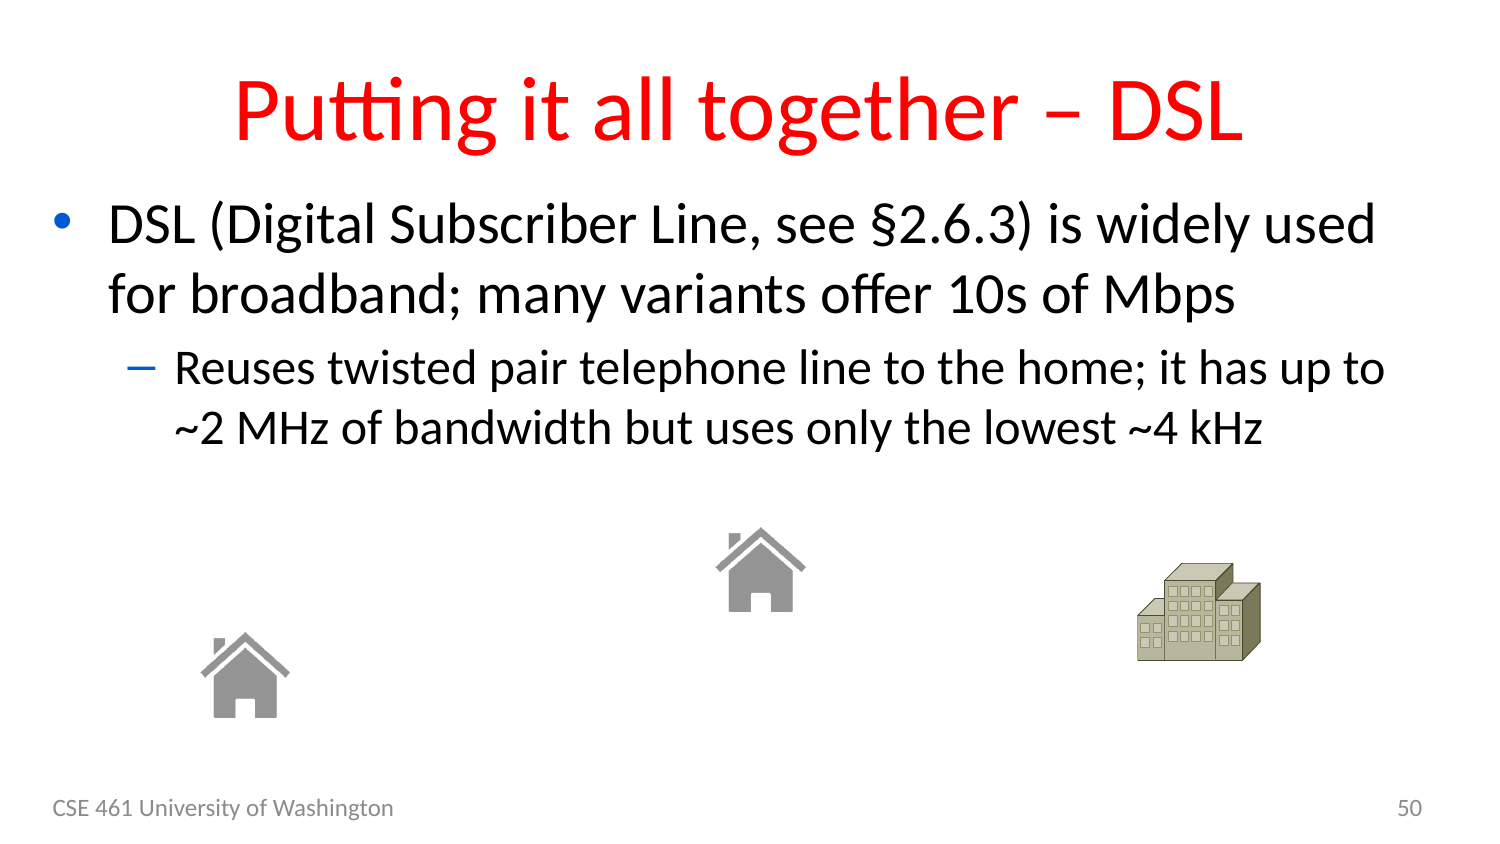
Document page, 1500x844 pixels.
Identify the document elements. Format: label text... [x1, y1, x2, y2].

slide_number 50 [1087, 784, 1438, 830]
picture [1137, 563, 1262, 661]
footer CSE 461 University of Washington [37, 784, 513, 830]
title Putting it all together – DSL [37, 33, 1463, 175]
picture [199, 632, 290, 718]
list DSL (Digital Subscriber Line, see §2.6.3) is widely used for broadband; many variants offer 10s of Mbps Reuses twisted pair telephone line to the home; it has up to ~2 MHz of bandwidth but uses only the lowest ~4 kHz [37, 177, 1463, 735]
picture [715, 526, 806, 613]
